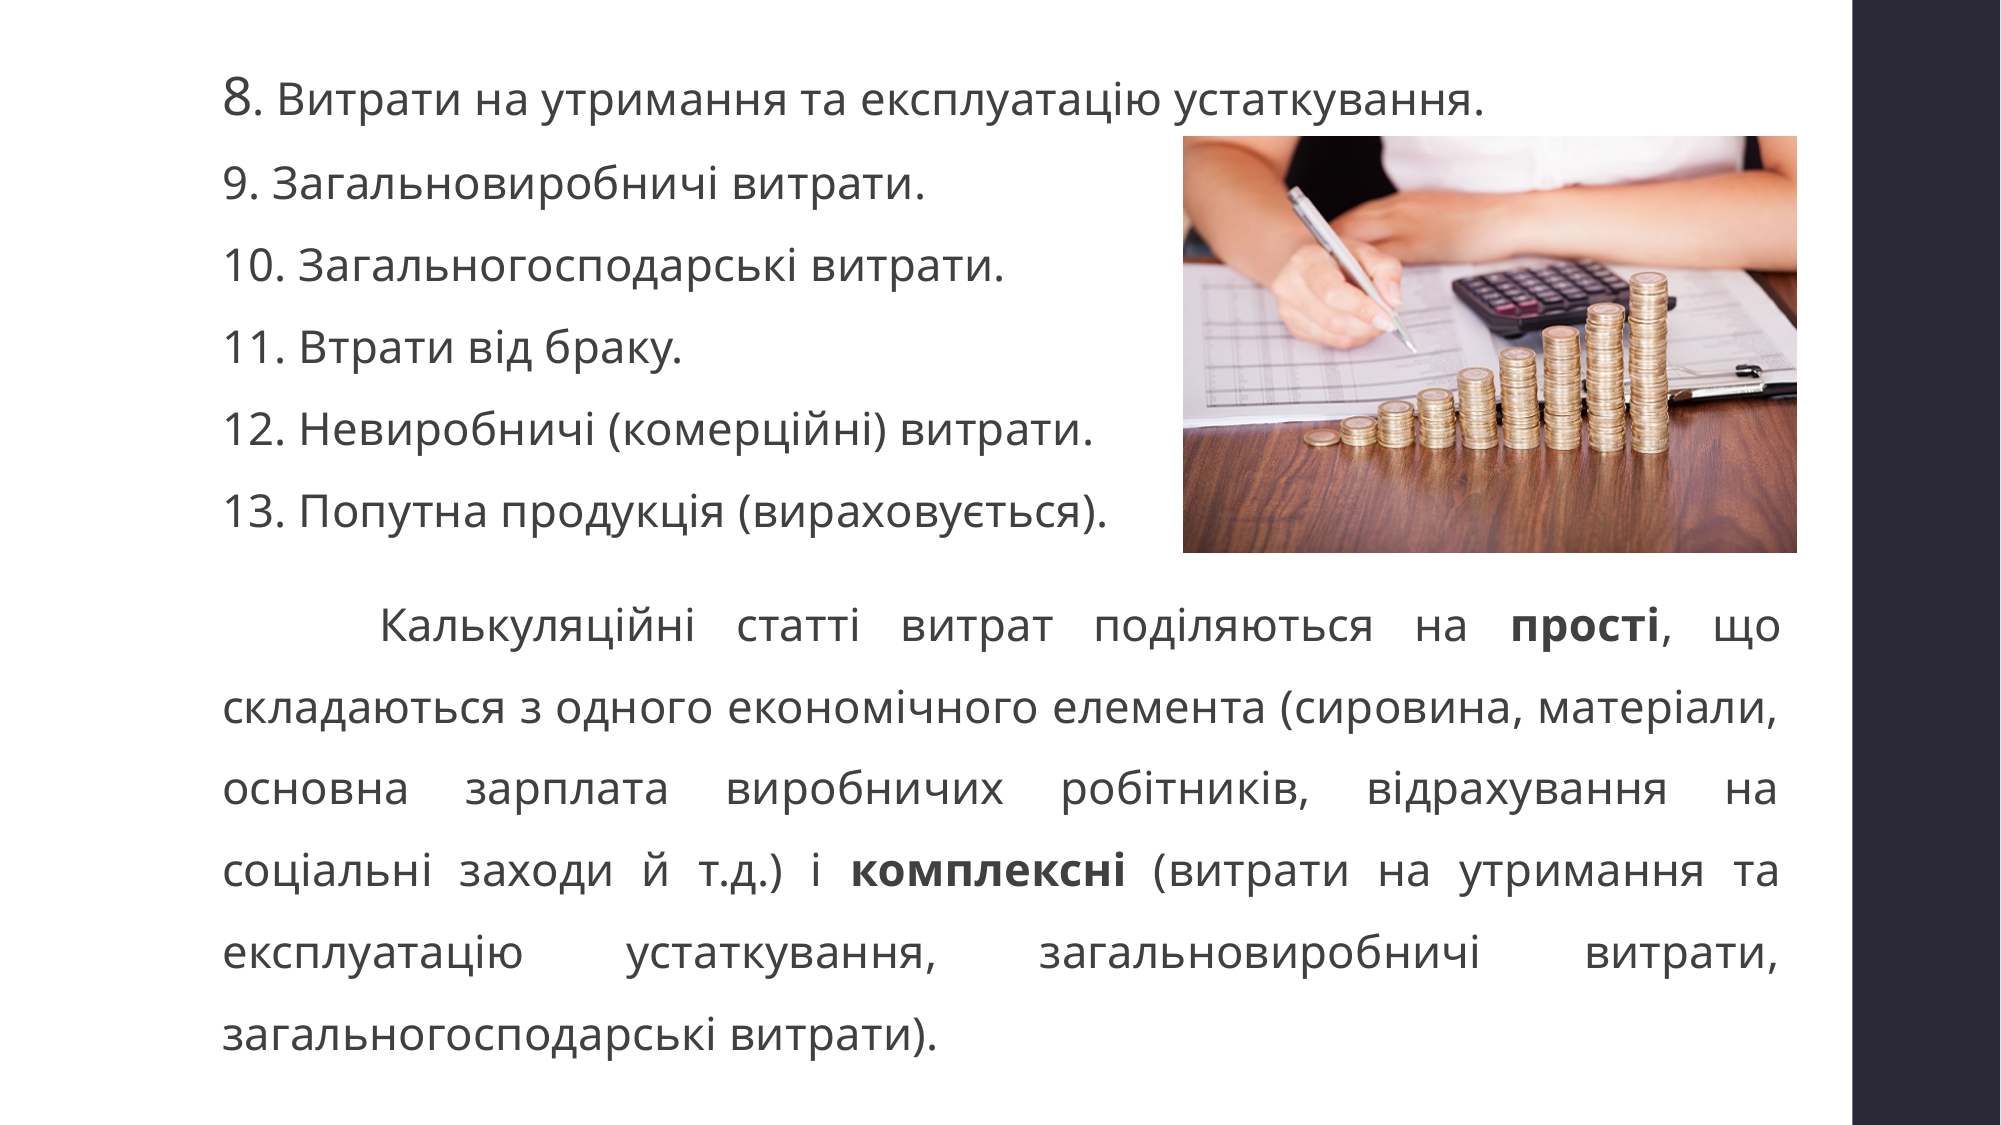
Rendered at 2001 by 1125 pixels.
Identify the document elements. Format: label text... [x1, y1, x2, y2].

list 8. Витрати на утримання та експлуатацію устаткування. 9. Загальновиробничі витрати. 10. Загальногосподарські витрати. 11. Втрати від браку. 12. Невиробничі (комерційні) витрати. 13. Попутна продукція (вираховується). Калькуляційні статті витрат поділяються на прості, що складаються з одного економічного елемента (сировина, матеріали, основна зарплата виробничих робітників, відрахування на соціальні заходи й т.д.) і комплексні (витрати на утримання та експлуатацію устаткування, загальновиробничі витрати, загальногосподарські витрати). [206, 60, 1797, 1076]
picture [1183, 135, 1798, 554]
